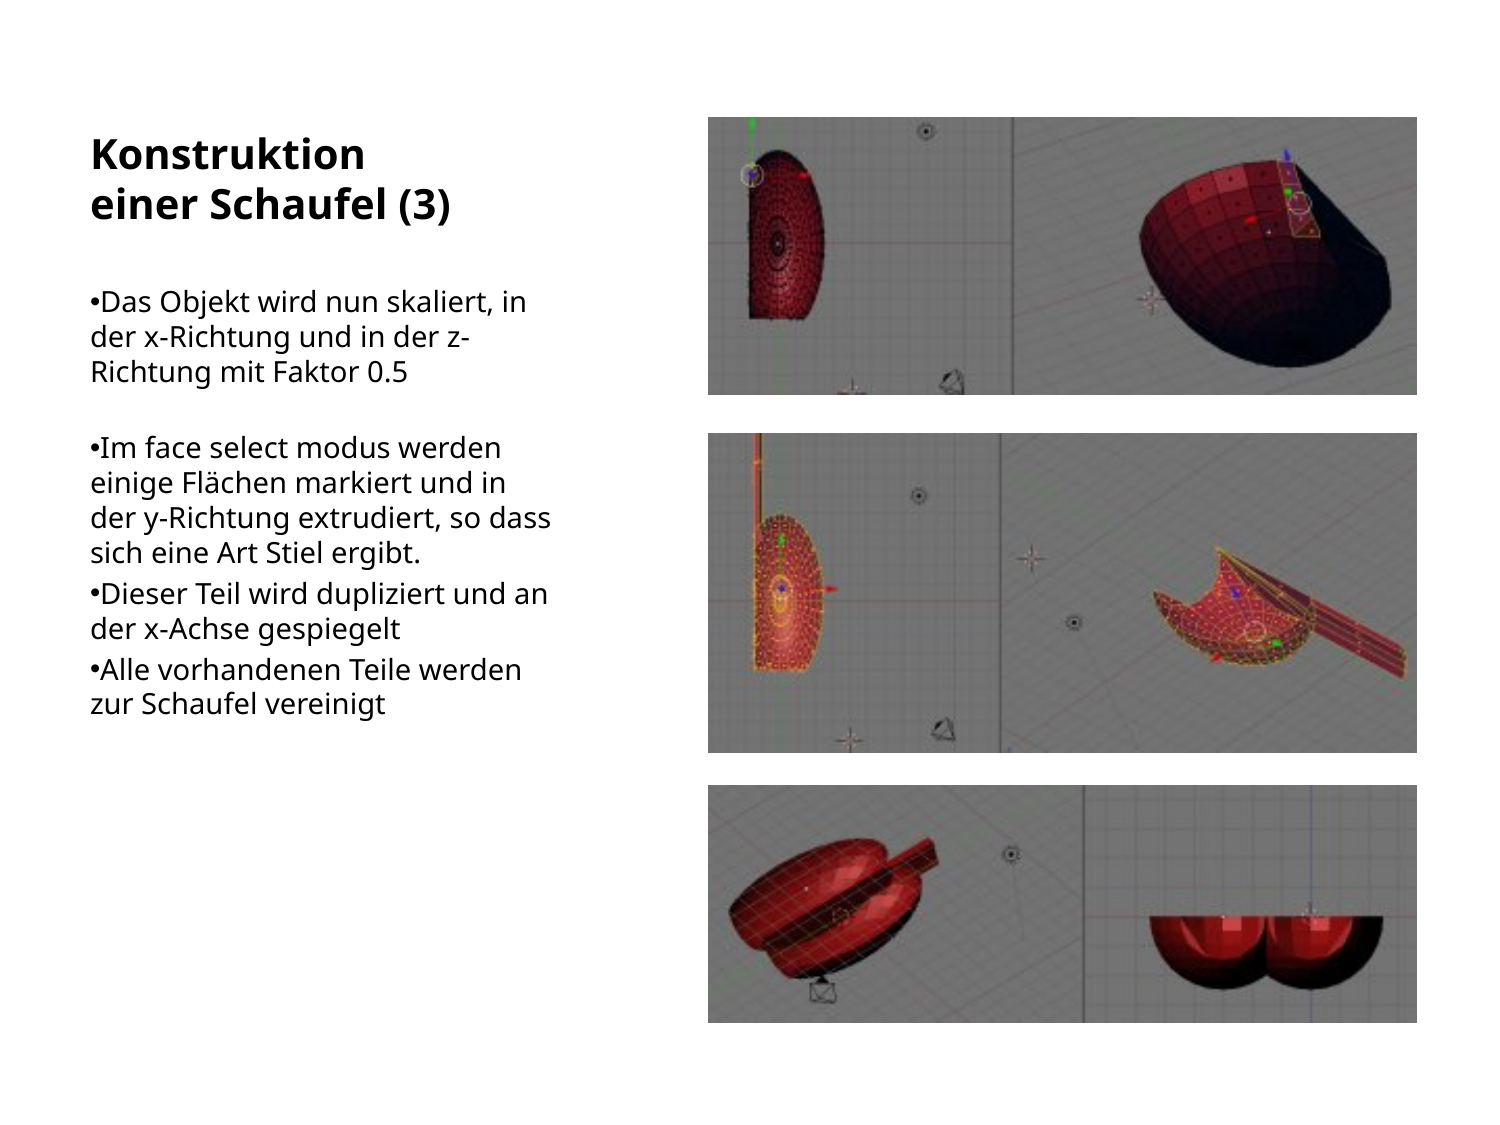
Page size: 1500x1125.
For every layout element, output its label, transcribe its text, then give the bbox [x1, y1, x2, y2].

picture [708, 116, 1418, 395]
picture [708, 433, 1418, 753]
list Das Objekt wird nun skaliert, in der x-Richtung und in der z-Richtung mit Faktor 0.5 Im face select modus werden einige Flächen markiert und in der y-Richtung extrudiert, so dass sich eine Art Stiel ergibt. Dieser Teil wird dupliziert und an der x-Achse gespiegelt Alle vorhandenen Teile werden zur Schaufel vereinigt [75, 235, 569, 1005]
title Konstruktion einer Schaufel (3) [75, 44, 569, 235]
picture [708, 784, 1418, 1023]
